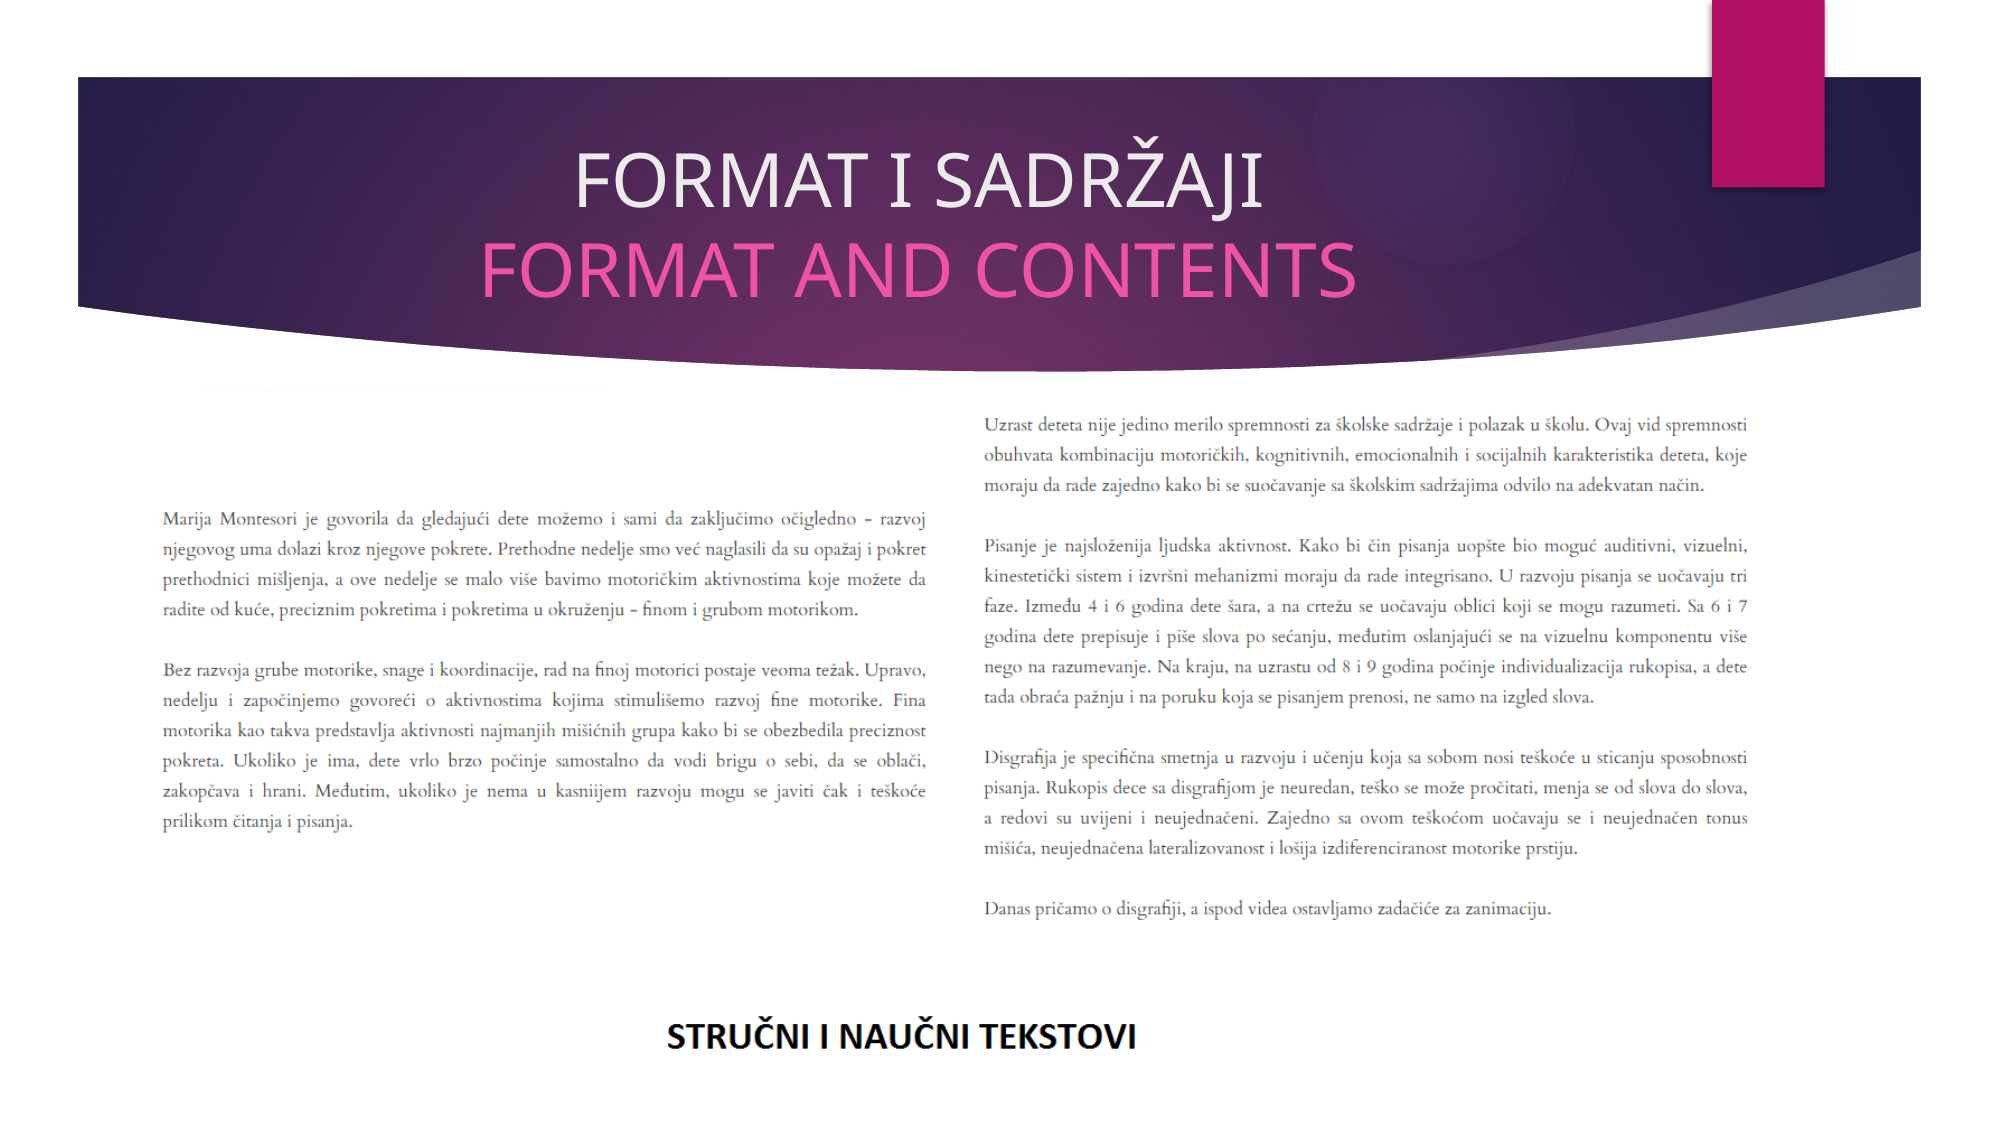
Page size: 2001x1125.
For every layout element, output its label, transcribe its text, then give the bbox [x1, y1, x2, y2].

picture [132, 379, 1785, 1079]
title FORMAT I SADRŽAJI FORMAT AND CONTENTS [200, 164, 1638, 281]
